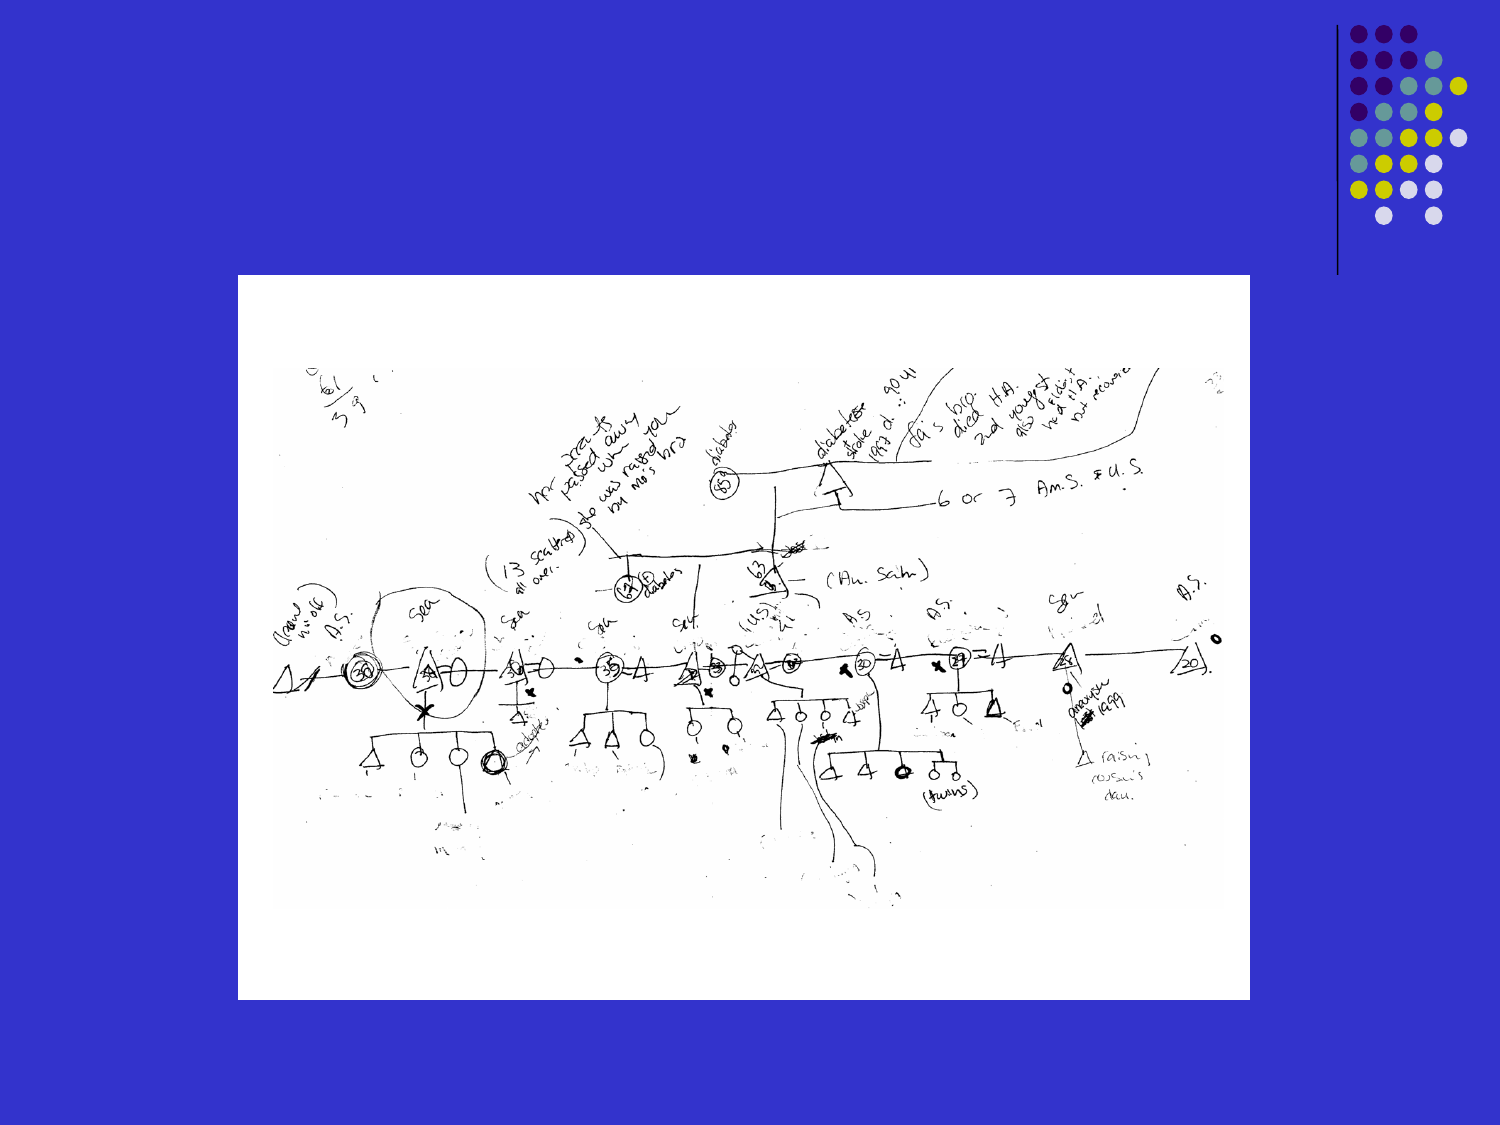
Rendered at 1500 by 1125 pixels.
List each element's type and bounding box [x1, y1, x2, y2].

text_box [237, 274, 1251, 1001]
